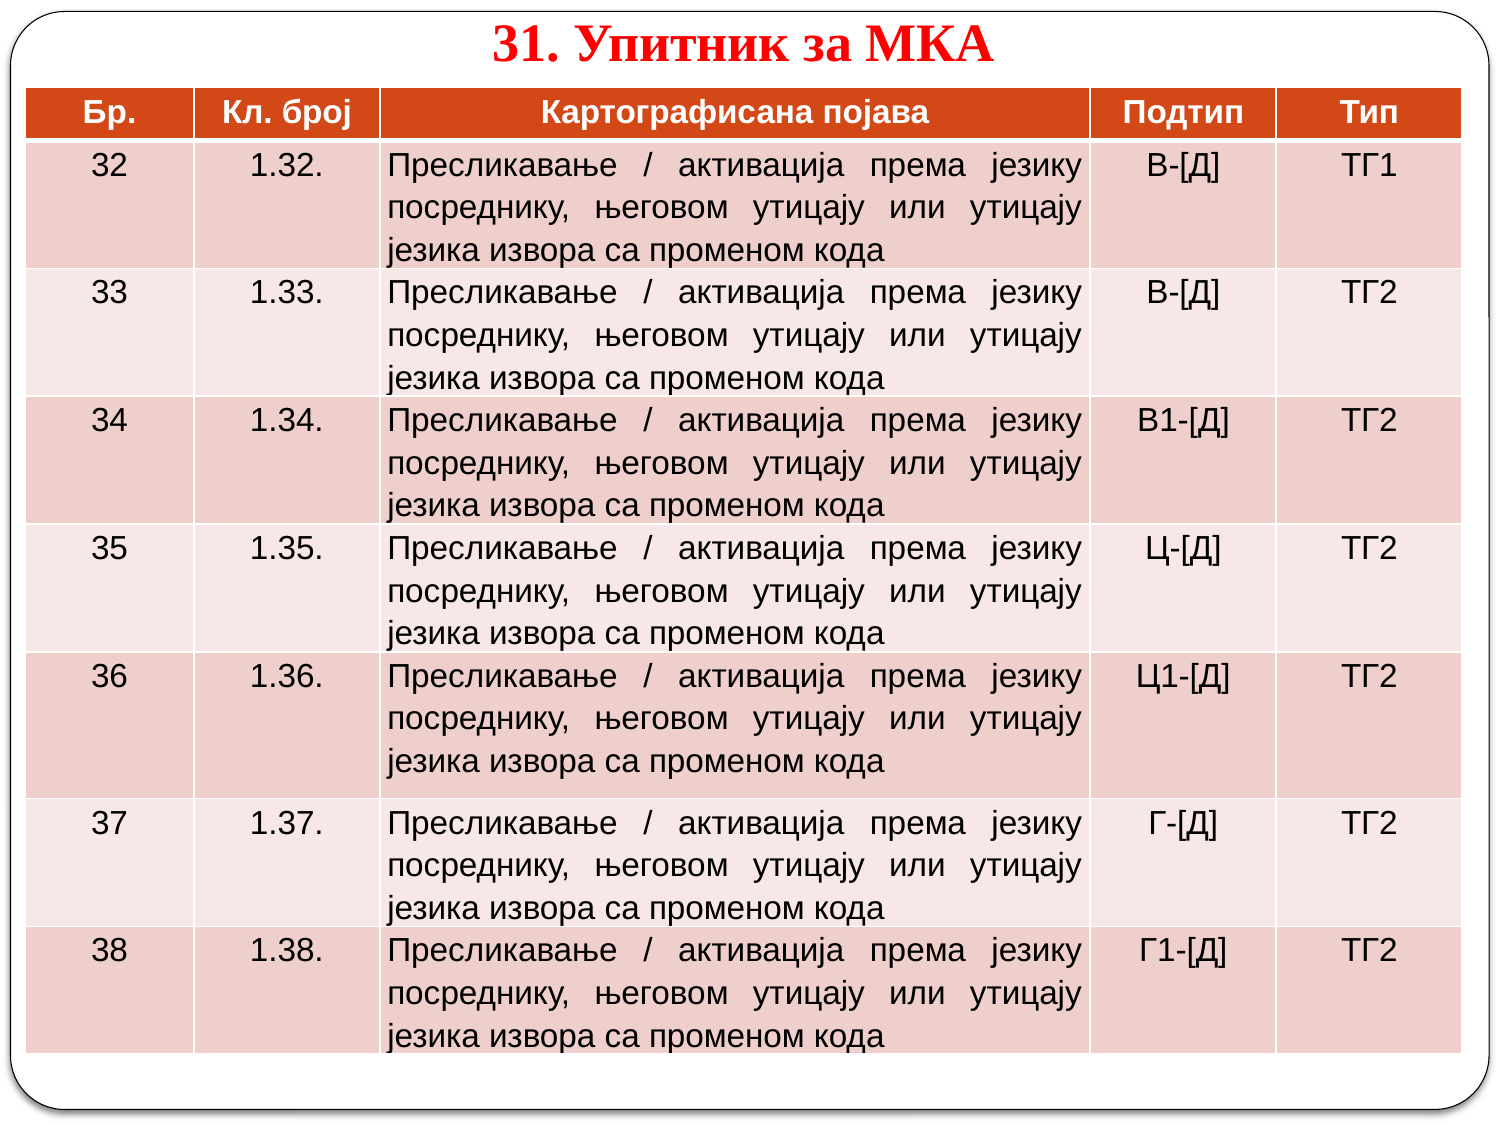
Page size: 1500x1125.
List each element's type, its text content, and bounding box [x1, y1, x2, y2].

table_cell ТГ1 [1277, 143, 1461, 268]
table_cell 35 [26, 525, 193, 651]
table_cell 38 [26, 927, 193, 1053]
table_cell 1.36. [195, 653, 379, 798]
table_cell ТГ2 [1277, 397, 1461, 523]
table_header Кл. број [195, 88, 379, 138]
table_cell Ц-[Д] [1091, 525, 1275, 651]
table_cell 1.37. [195, 799, 379, 926]
table_cell Пресликавање / активација према језику посреднику, његовом утицају или утицају језика извора са променом кода [381, 927, 1089, 1053]
table_cell Г-[Д] [1091, 799, 1275, 926]
table_cell ТГ2 [1277, 269, 1461, 395]
table_cell Пресликавање / активација према језику посреднику, његовом утицају или утицају језика извора са променом кода [381, 143, 1089, 268]
table_cell Пресликавање / активација према језику посреднику, његовом утицају или утицају језика извора са променом кода [381, 269, 1089, 395]
table_cell В-[Д] [1091, 269, 1275, 395]
table_header Подтип [1091, 88, 1275, 138]
table_cell Г1-[Д] [1091, 927, 1275, 1053]
table_cell Пресликавање / активација према језику посреднику, његовом утицају или утицају језика извора са променом кода [381, 799, 1089, 926]
table_cell ТГ2 [1277, 927, 1461, 1053]
table_cell Пресликавање / активација према језику посреднику, његовом утицају или утицају језика извора са променом кода [381, 525, 1089, 651]
table_cell ТГ2 [1277, 799, 1461, 926]
title 31. Упитник за МКА [37, 0, 1450, 87]
table_cell 1.32. [195, 143, 379, 268]
table_cell Ц1-[Д] [1091, 653, 1275, 798]
table_header Тип [1277, 88, 1461, 138]
table_cell 36 [26, 653, 193, 798]
table_cell В1-[Д] [1091, 397, 1275, 523]
table_cell Пресликавање / активација према језику посреднику, његовом утицају или утицају језика извора са променом кода [381, 653, 1089, 798]
table_cell 1.38. [195, 927, 379, 1053]
table_cell 1.33. [195, 269, 379, 395]
table_cell 1.34. [195, 397, 379, 523]
table_cell ТГ2 [1277, 525, 1461, 651]
table_cell 32 [26, 143, 193, 268]
table_cell ТГ2 [1277, 653, 1461, 798]
table_header Картографисана појава [381, 88, 1089, 138]
table_cell 37 [26, 799, 193, 926]
table_cell В-[Д] [1091, 143, 1275, 268]
table_cell Пресликавање / активација према језику посреднику, његовом утицају или утицају језика извора са променом кода [381, 397, 1089, 523]
table_cell 1.35. [195, 525, 379, 651]
table_cell 33 [26, 269, 193, 395]
table_cell 34 [26, 397, 193, 523]
table_header Бр. [26, 88, 193, 138]
